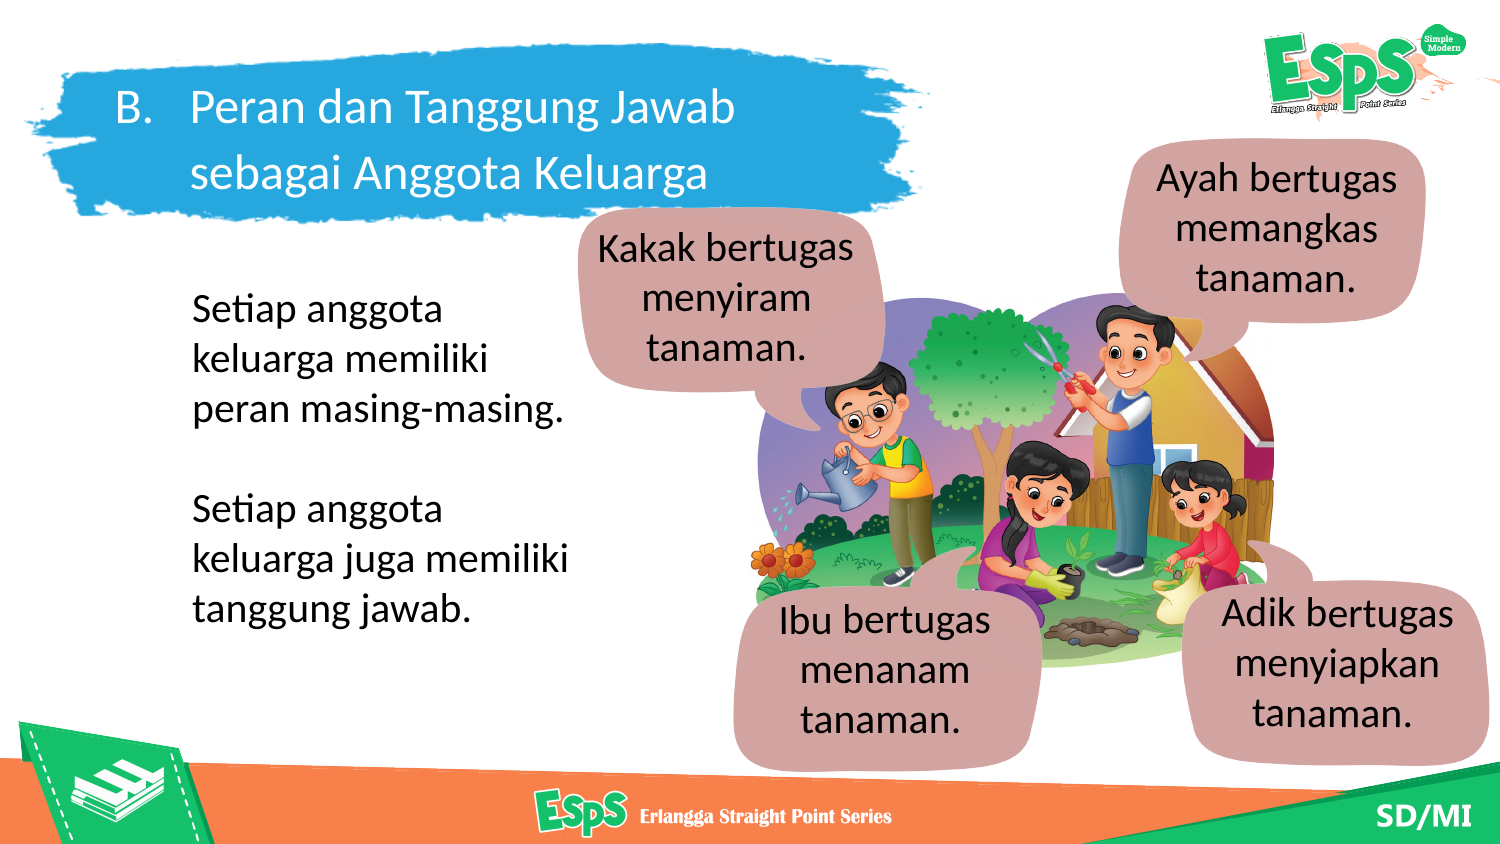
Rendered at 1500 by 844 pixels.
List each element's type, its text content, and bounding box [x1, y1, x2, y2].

text_box Setiap anggota keluarga memiliki peran masing-masing. Setiap anggota keluarga juga memiliki tanggung jawab. [177, 273, 594, 639]
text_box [1179, 551, 1496, 772]
picture [0, 704, 1500, 844]
picture [24, 43, 930, 235]
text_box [572, 200, 886, 421]
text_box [1117, 131, 1431, 352]
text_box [727, 557, 1043, 778]
picture [749, 293, 1275, 668]
picture [1262, 24, 1500, 123]
